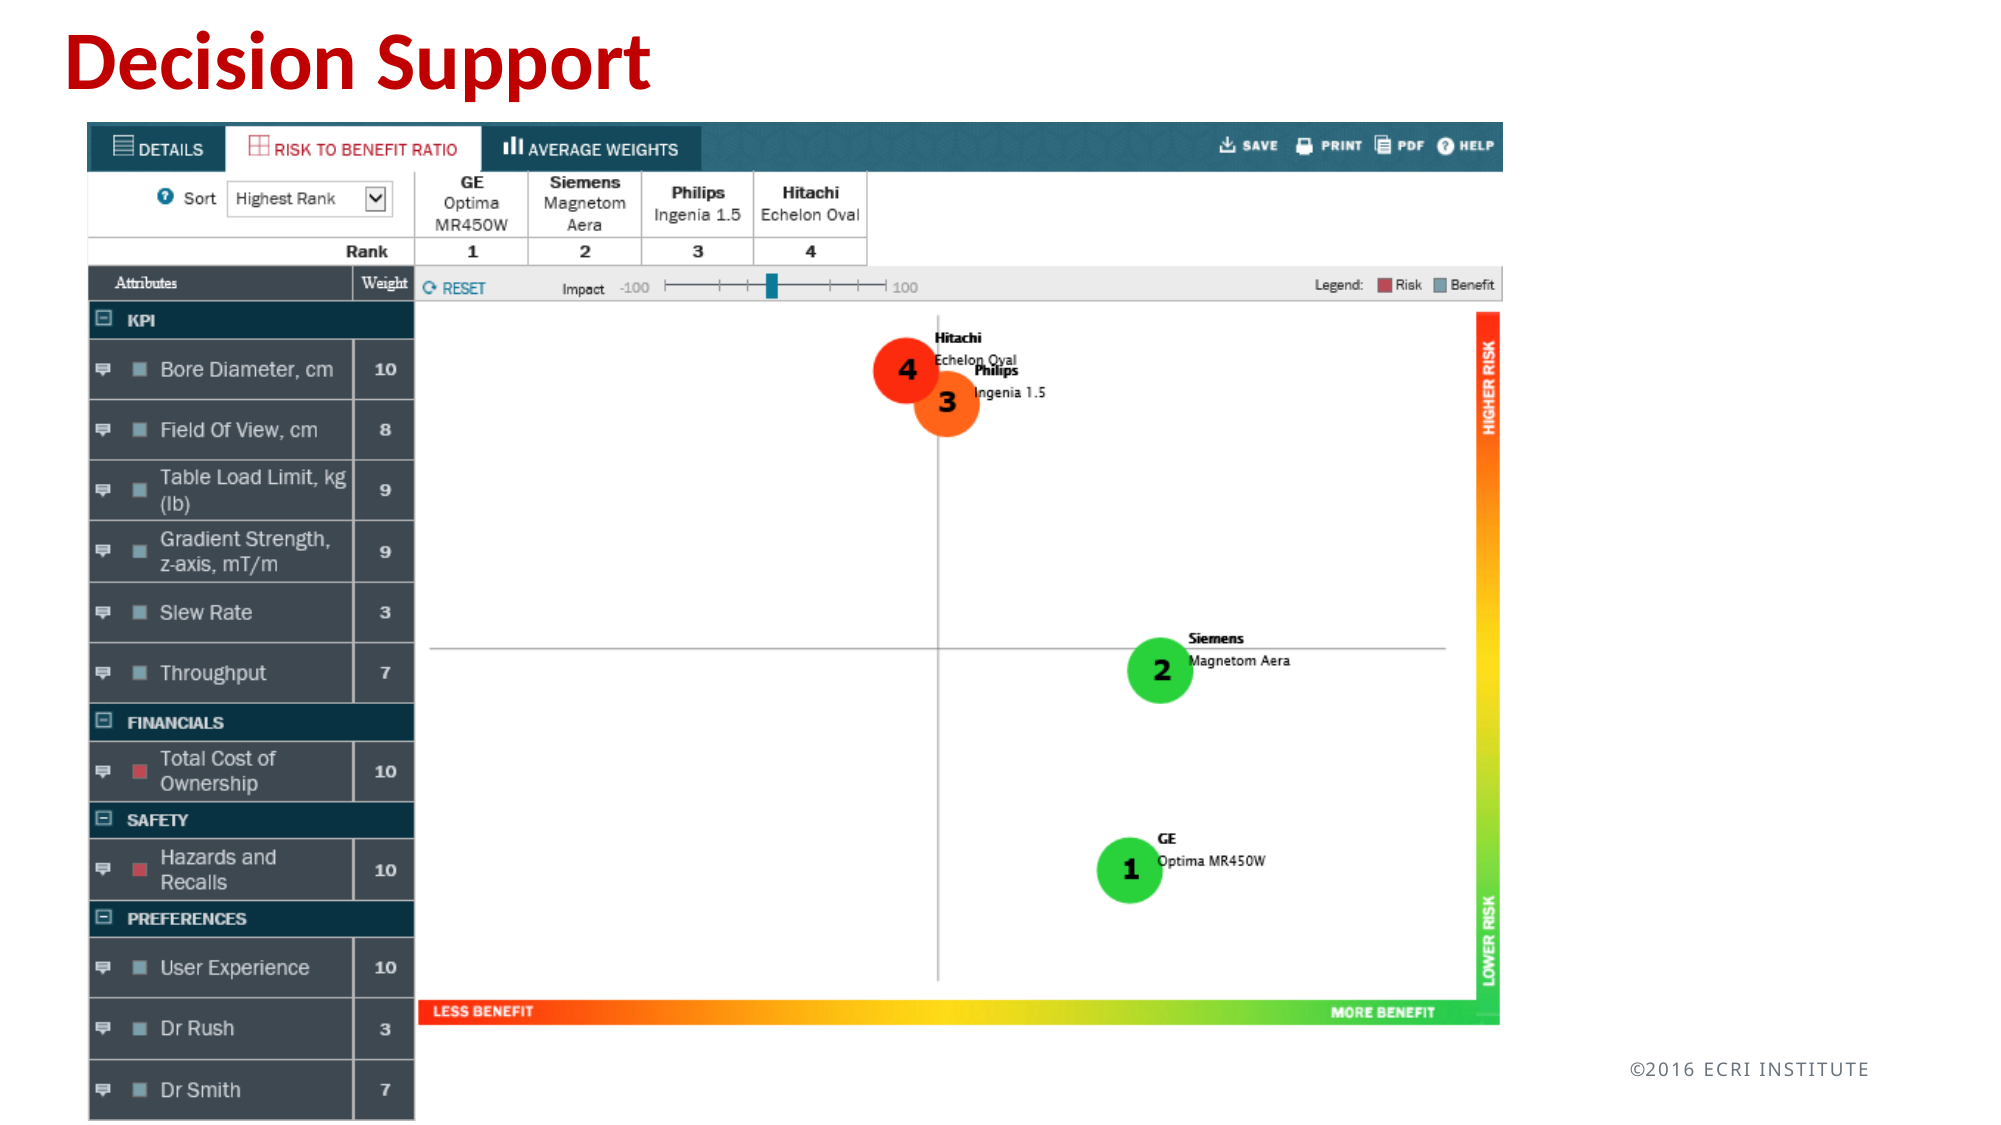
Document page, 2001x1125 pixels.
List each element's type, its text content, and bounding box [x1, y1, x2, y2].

picture [87, 122, 1503, 1121]
text_box Decision Support [49, 0, 699, 99]
